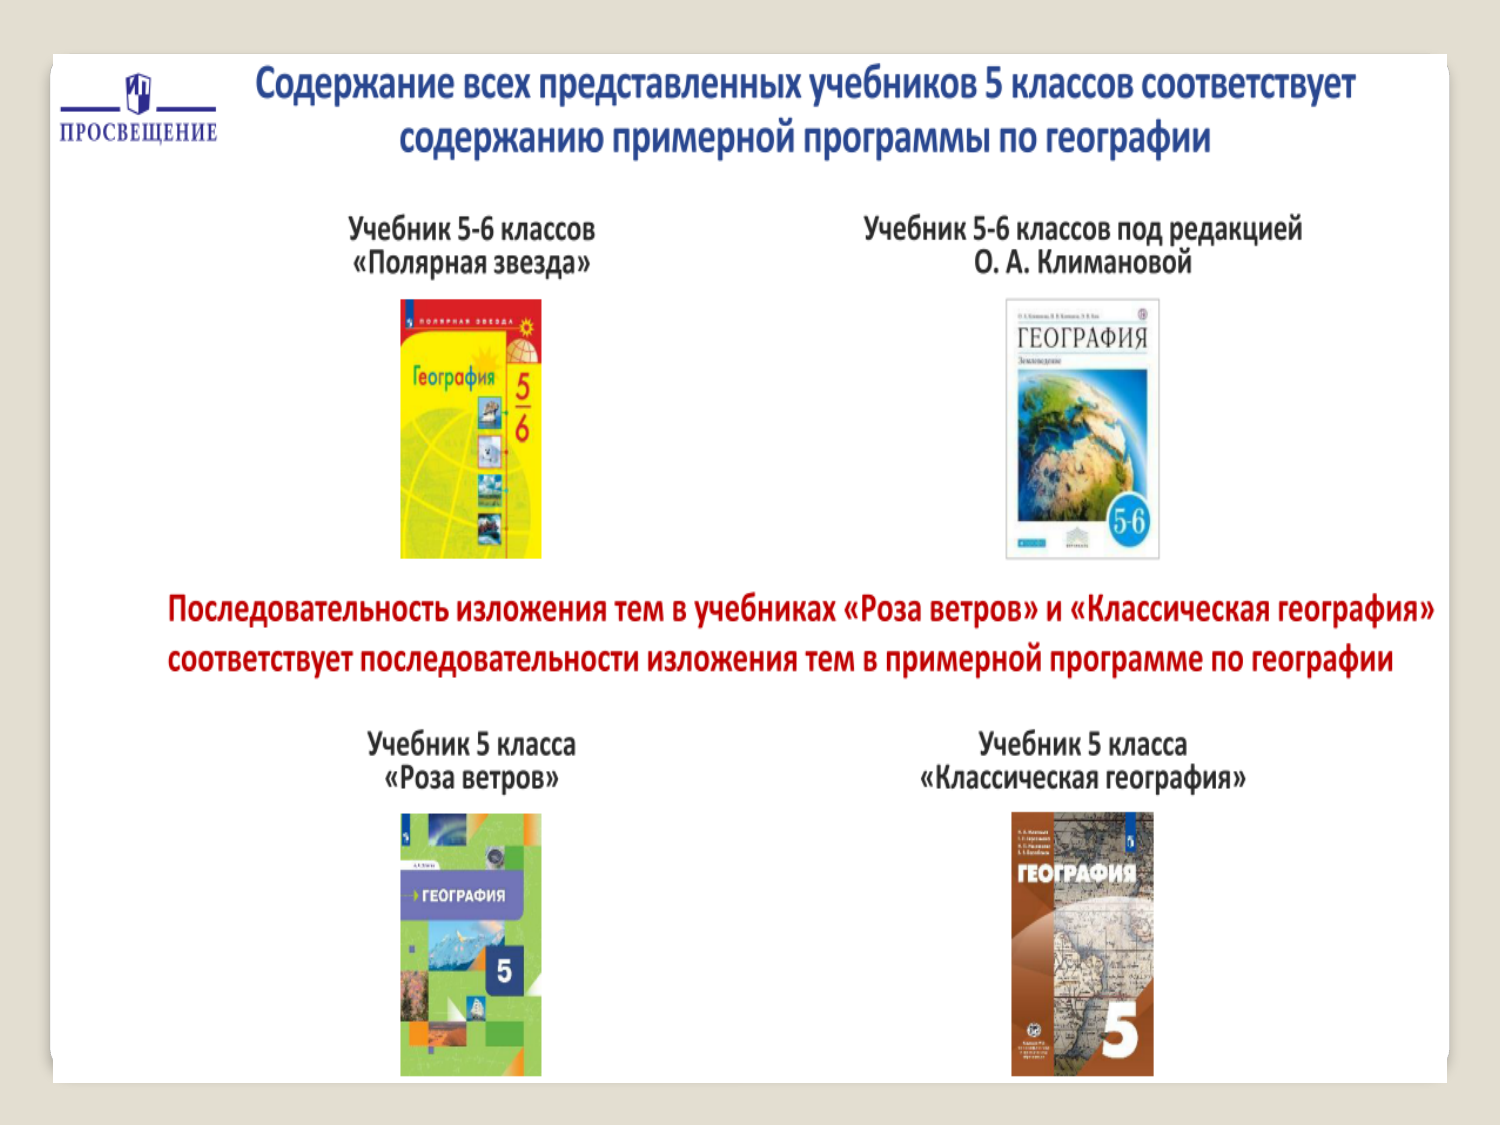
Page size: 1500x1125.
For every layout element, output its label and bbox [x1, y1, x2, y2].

picture [52, 54, 1448, 1083]
